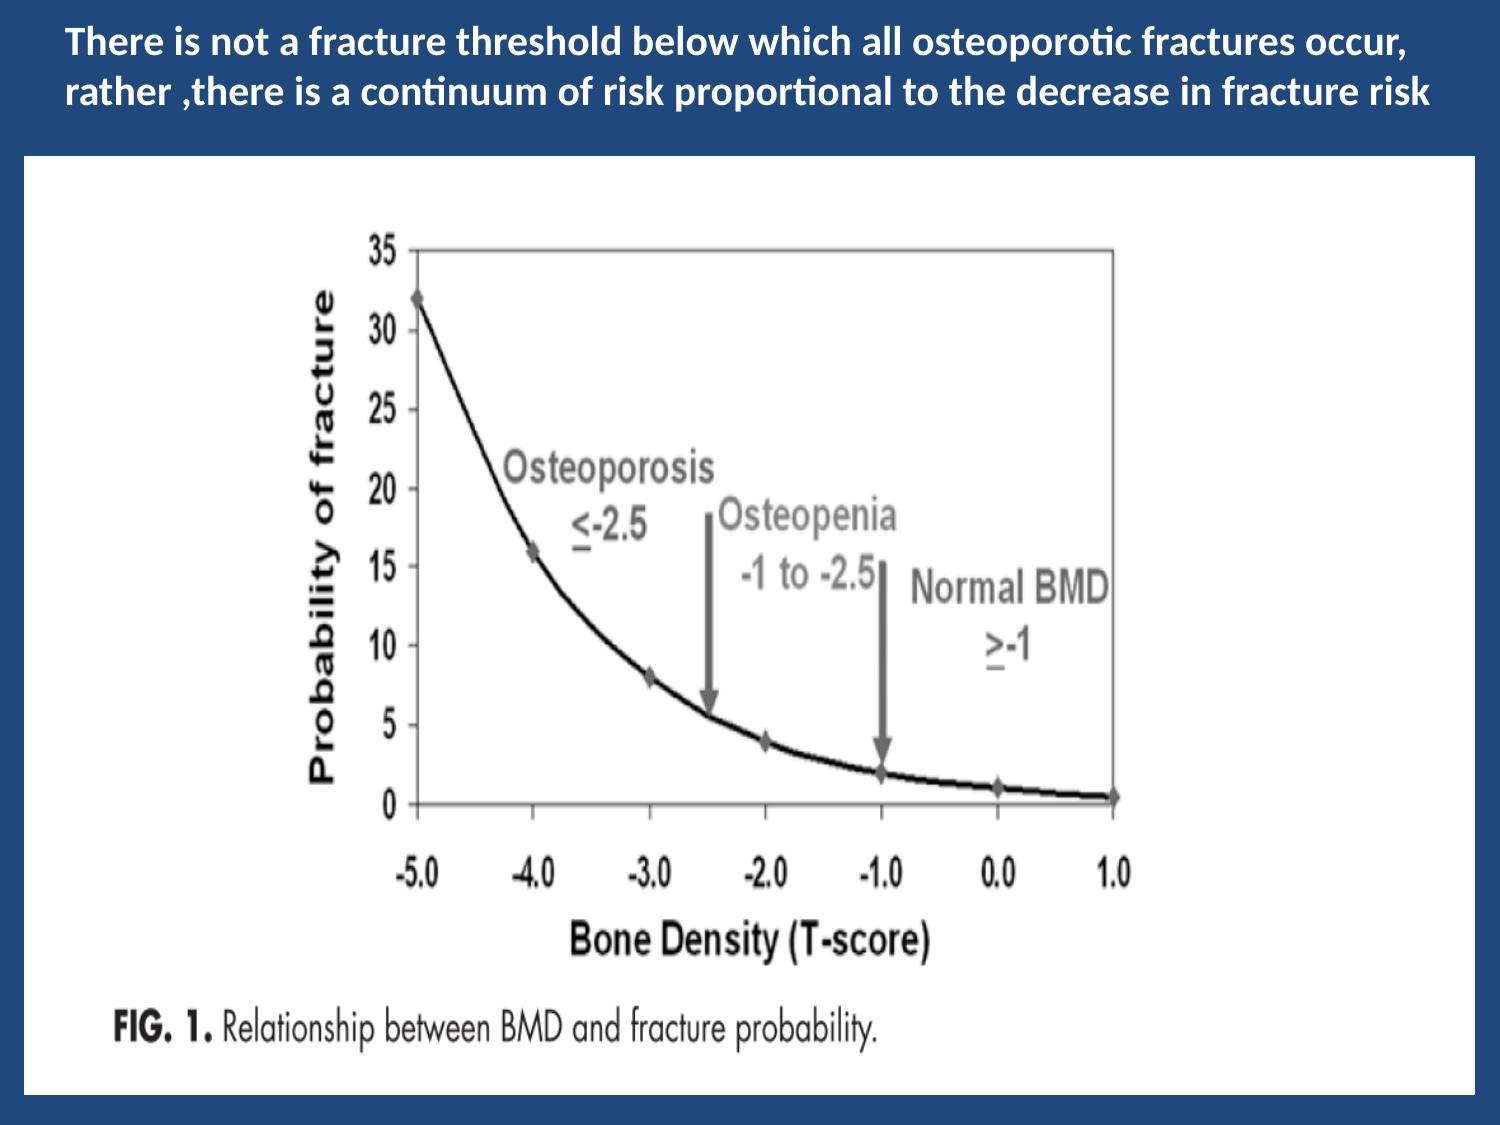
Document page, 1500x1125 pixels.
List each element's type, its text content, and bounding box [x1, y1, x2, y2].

picture [24, 156, 1476, 1095]
text_box There is not a fracture threshold below which all osteoporotic fractures occur, rather ,there is a continuum of risk proportional to the decrease in fracture risk [49, 6, 1475, 156]
